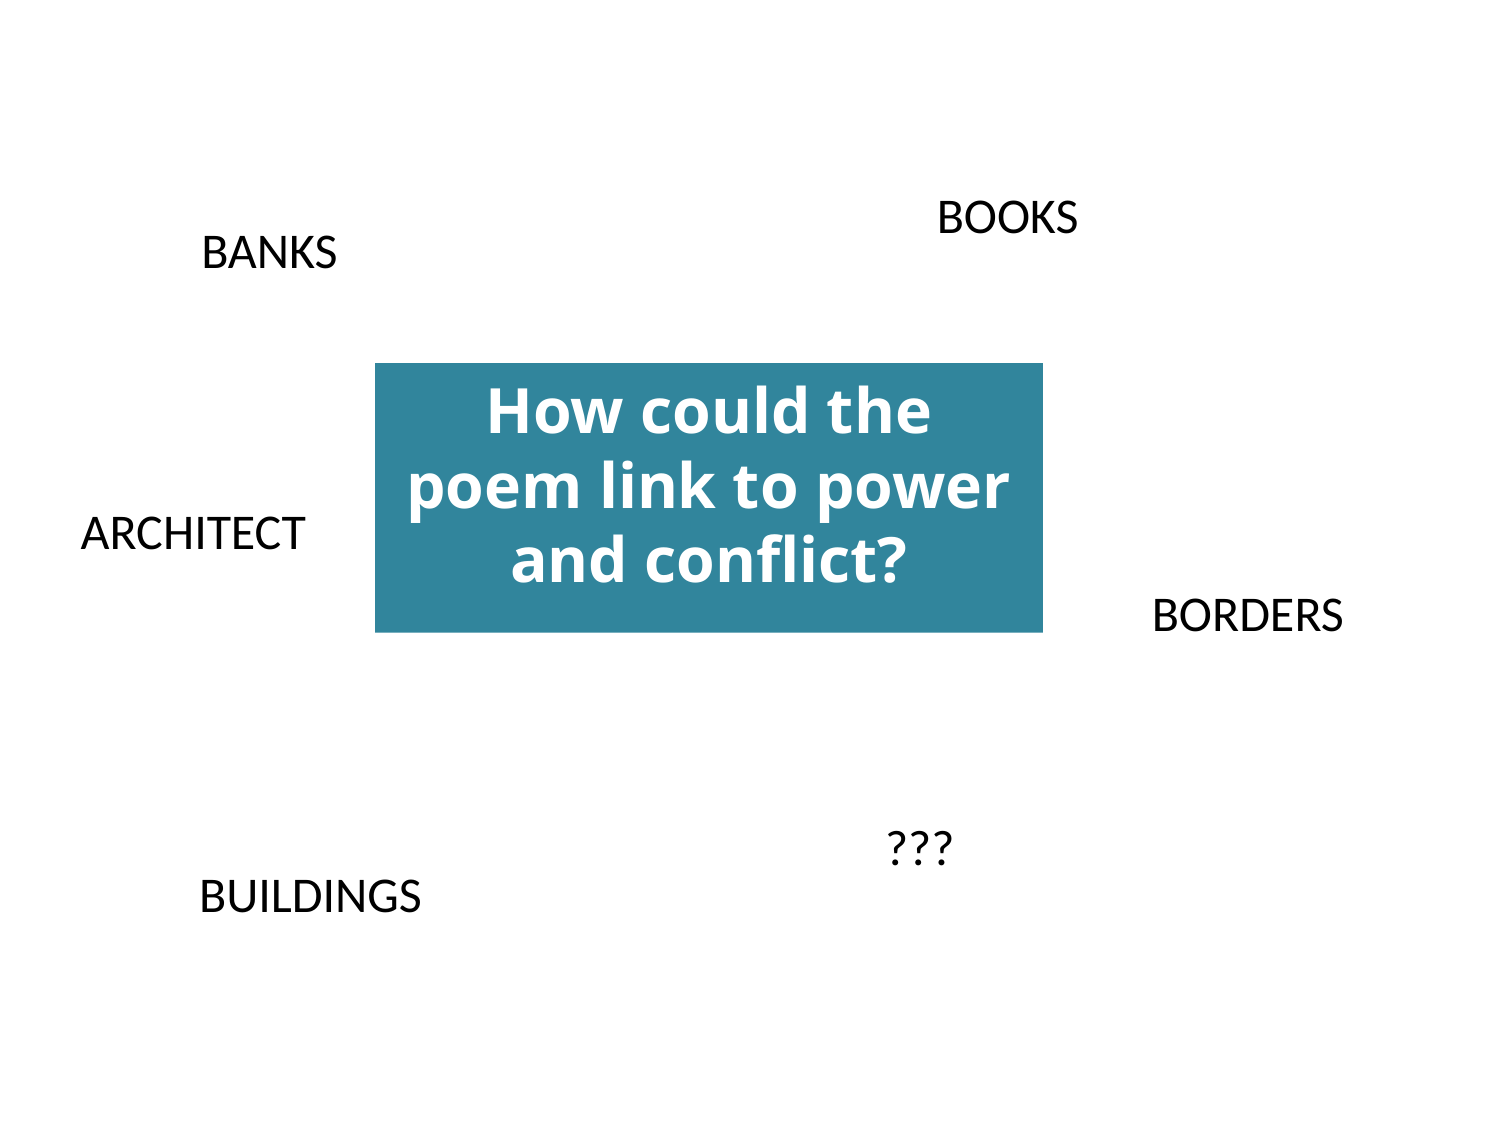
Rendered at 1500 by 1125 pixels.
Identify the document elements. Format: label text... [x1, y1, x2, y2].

text_box BOOKS [914, 175, 1102, 251]
text_box BUILDINGS [175, 855, 446, 931]
text_box How could the poem link to power and conflict? [375, 363, 1043, 633]
text_box BANKS [175, 210, 364, 286]
text_box BORDERS [1136, 574, 1360, 649]
text_box ARCHITECT [58, 492, 328, 567]
text_box ??? [785, 808, 1055, 884]
